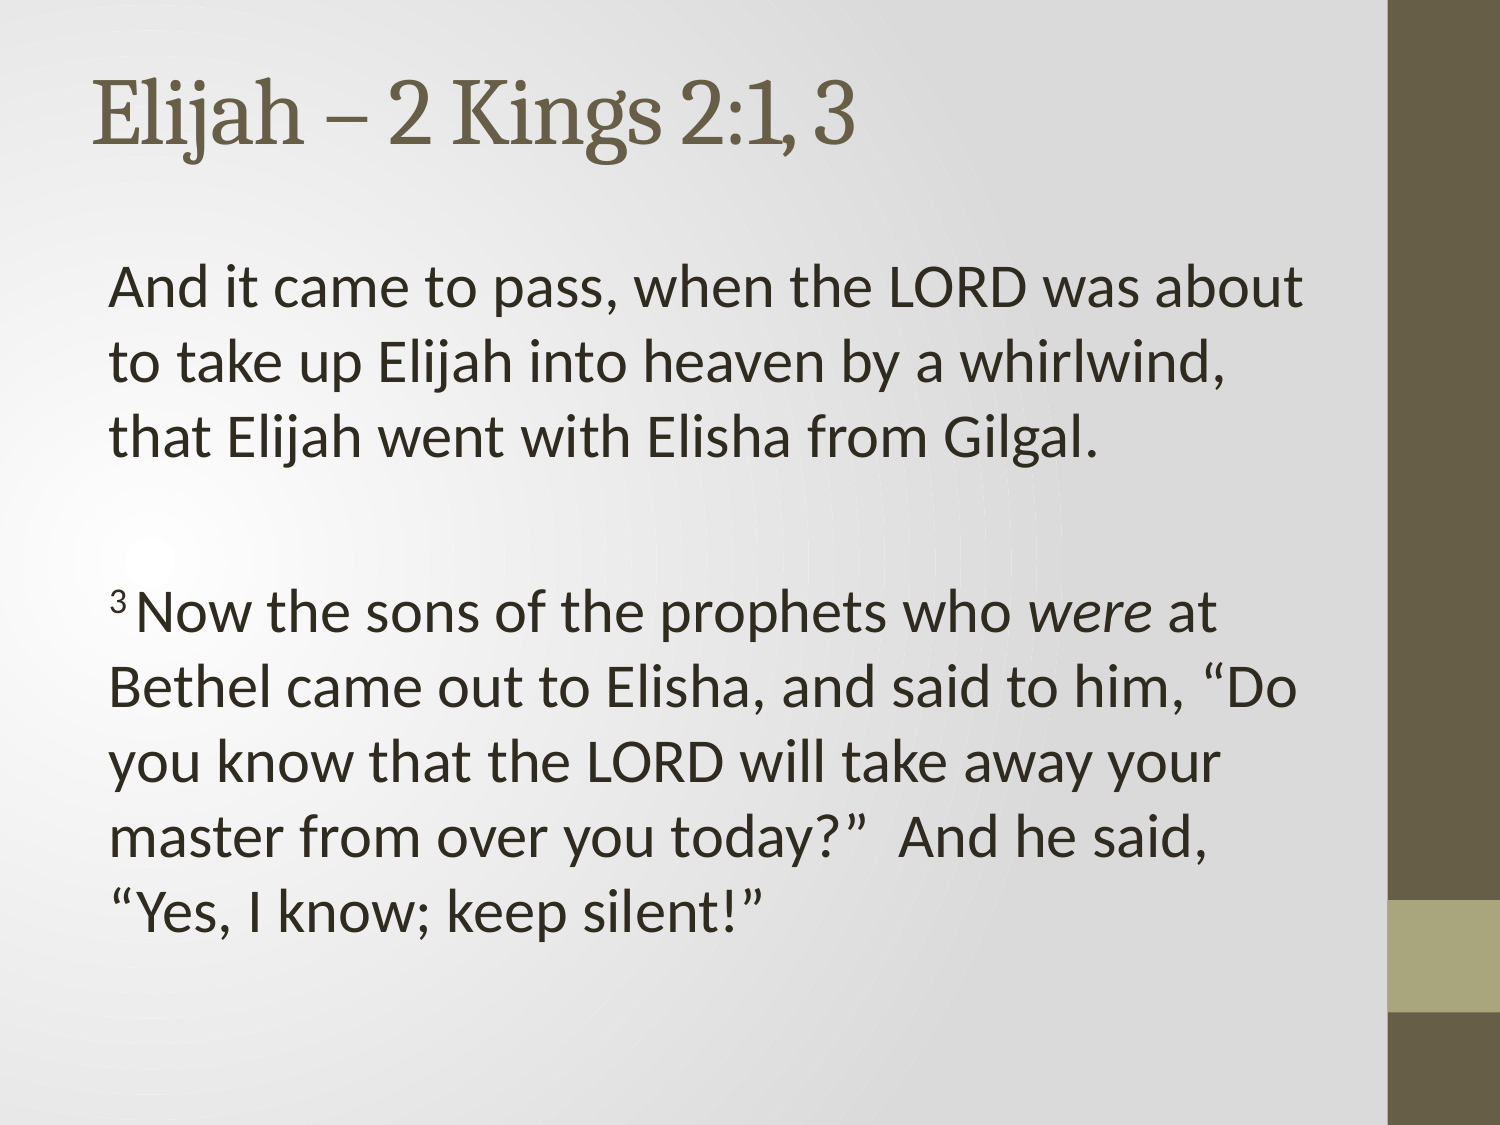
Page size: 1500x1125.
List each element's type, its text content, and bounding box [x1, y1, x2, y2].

list And it came to pass, when the Lord was about to take up Elijah into heaven by a whirlwind, that Elijah went with Elisha from Gilgal. 3 Now the sons of the prophets who were at Bethel came out to Elisha, and said to him, “Do you know that the Lord will take away your master from over you today?” And he said, “Yes, I know; keep silent!” [75, 237, 1325, 1025]
title Elijah – 2 Kings 2:1, 3 [75, 12, 1325, 200]
